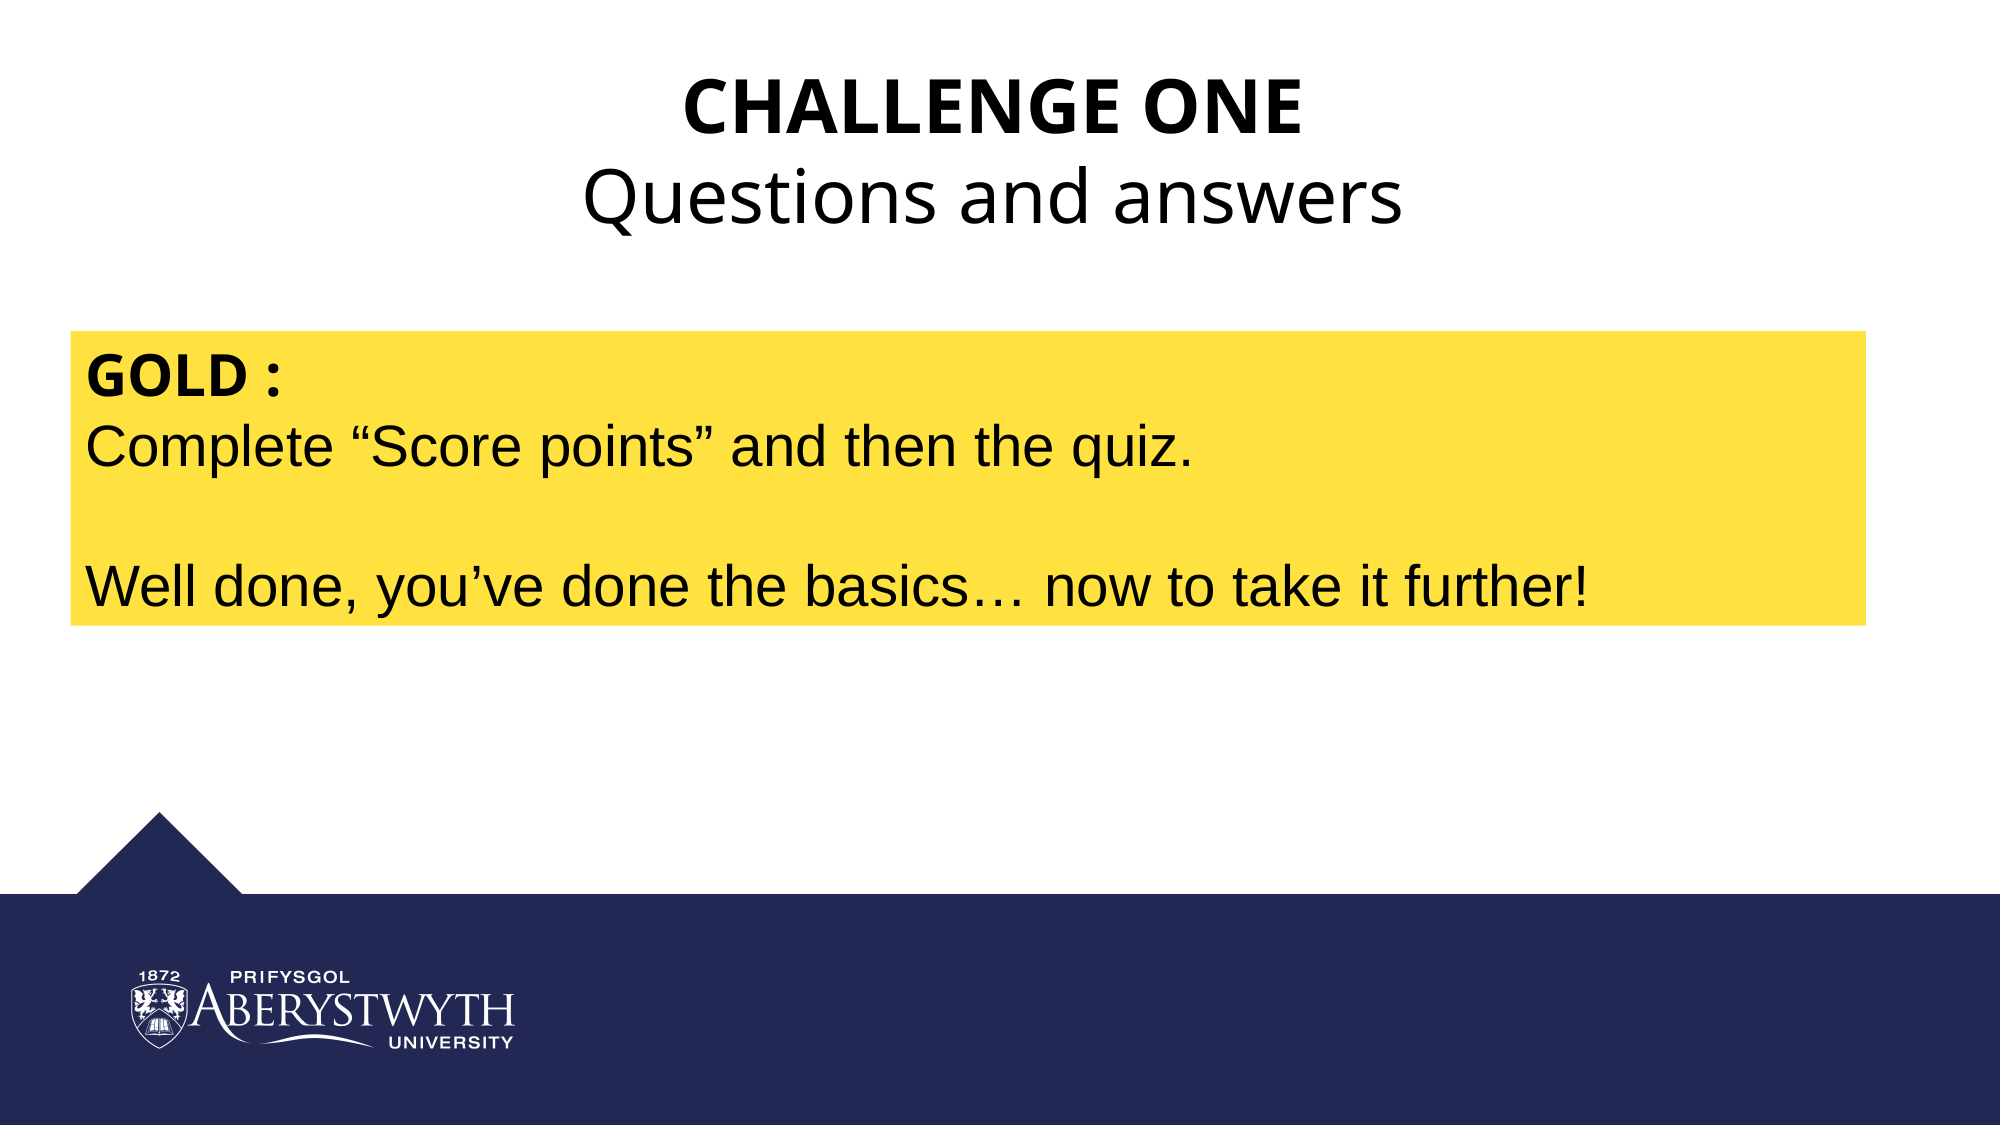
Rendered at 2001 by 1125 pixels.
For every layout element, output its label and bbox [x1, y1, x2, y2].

text_box [0, 50, 2000, 1125]
